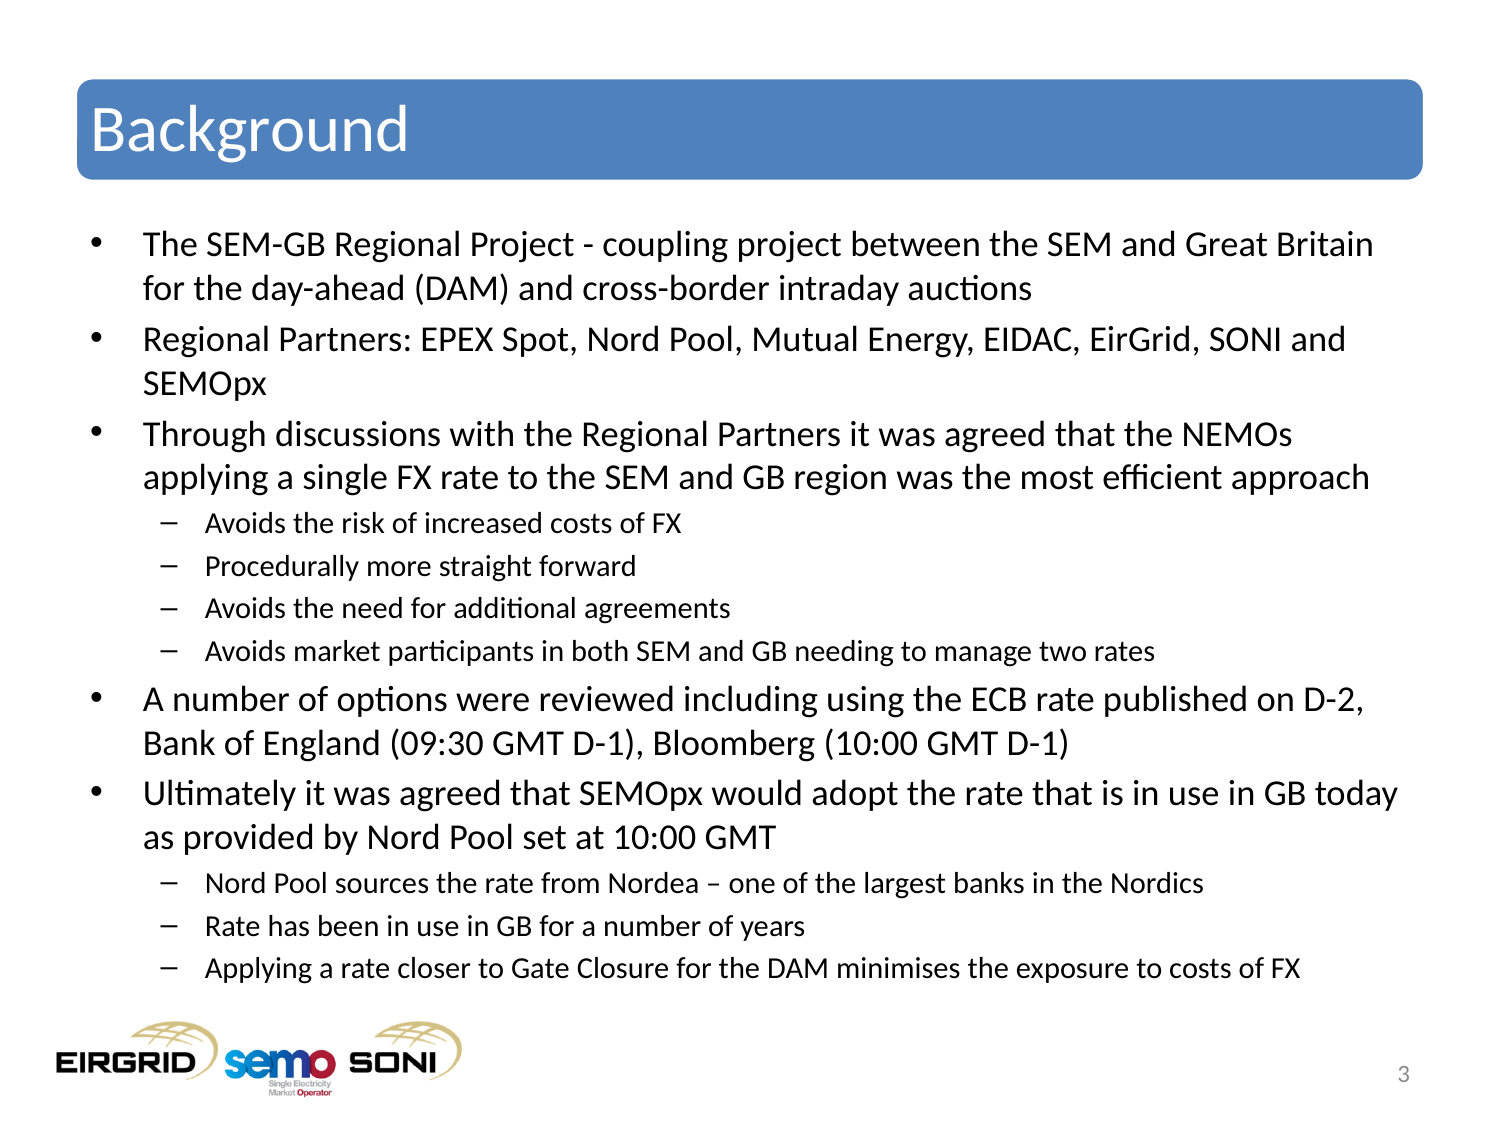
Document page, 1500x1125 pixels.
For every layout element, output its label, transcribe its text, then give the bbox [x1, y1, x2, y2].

picture [37, 1015, 485, 1100]
slide_number 3 [1074, 1042, 1425, 1103]
title Background [75, 75, 1425, 175]
list The SEM-GB Regional Project - coupling project between the SEM and Great Britain for the day-ahead (DAM) and cross-border intraday auctions Regional Partners: EPEX Spot, Nord Pool, Mutual Energy, EIDAC, EirGrid, SONI and SEMOpx Through discussions with the Regional Partners it was agreed that the NEMOs applying a single FX rate to the SEM and GB region was the most efficient approach Avoids the risk of increased costs of FX Procedurally more straight forward Avoids the need for additional agreements Avoids market participants in both SEM and GB needing to manage two rates A number of options were reviewed including using the ECB rate published on D-2, Bank of England (09:30 GMT D-1), Bloomberg (10:00 GMT D-1) Ultimately it was agreed that SEMOpx would adopt the rate that is in use in GB today as provided by Nord Pool set at 10:00 GMT Nord Pool sources the rate from Nordea – one of the largest banks in the Nordics Rate has been in use in GB for a number of years Applying a rate closer to Gate Closure for the DAM minimises the exposure to costs of FX [75, 212, 1425, 1005]
